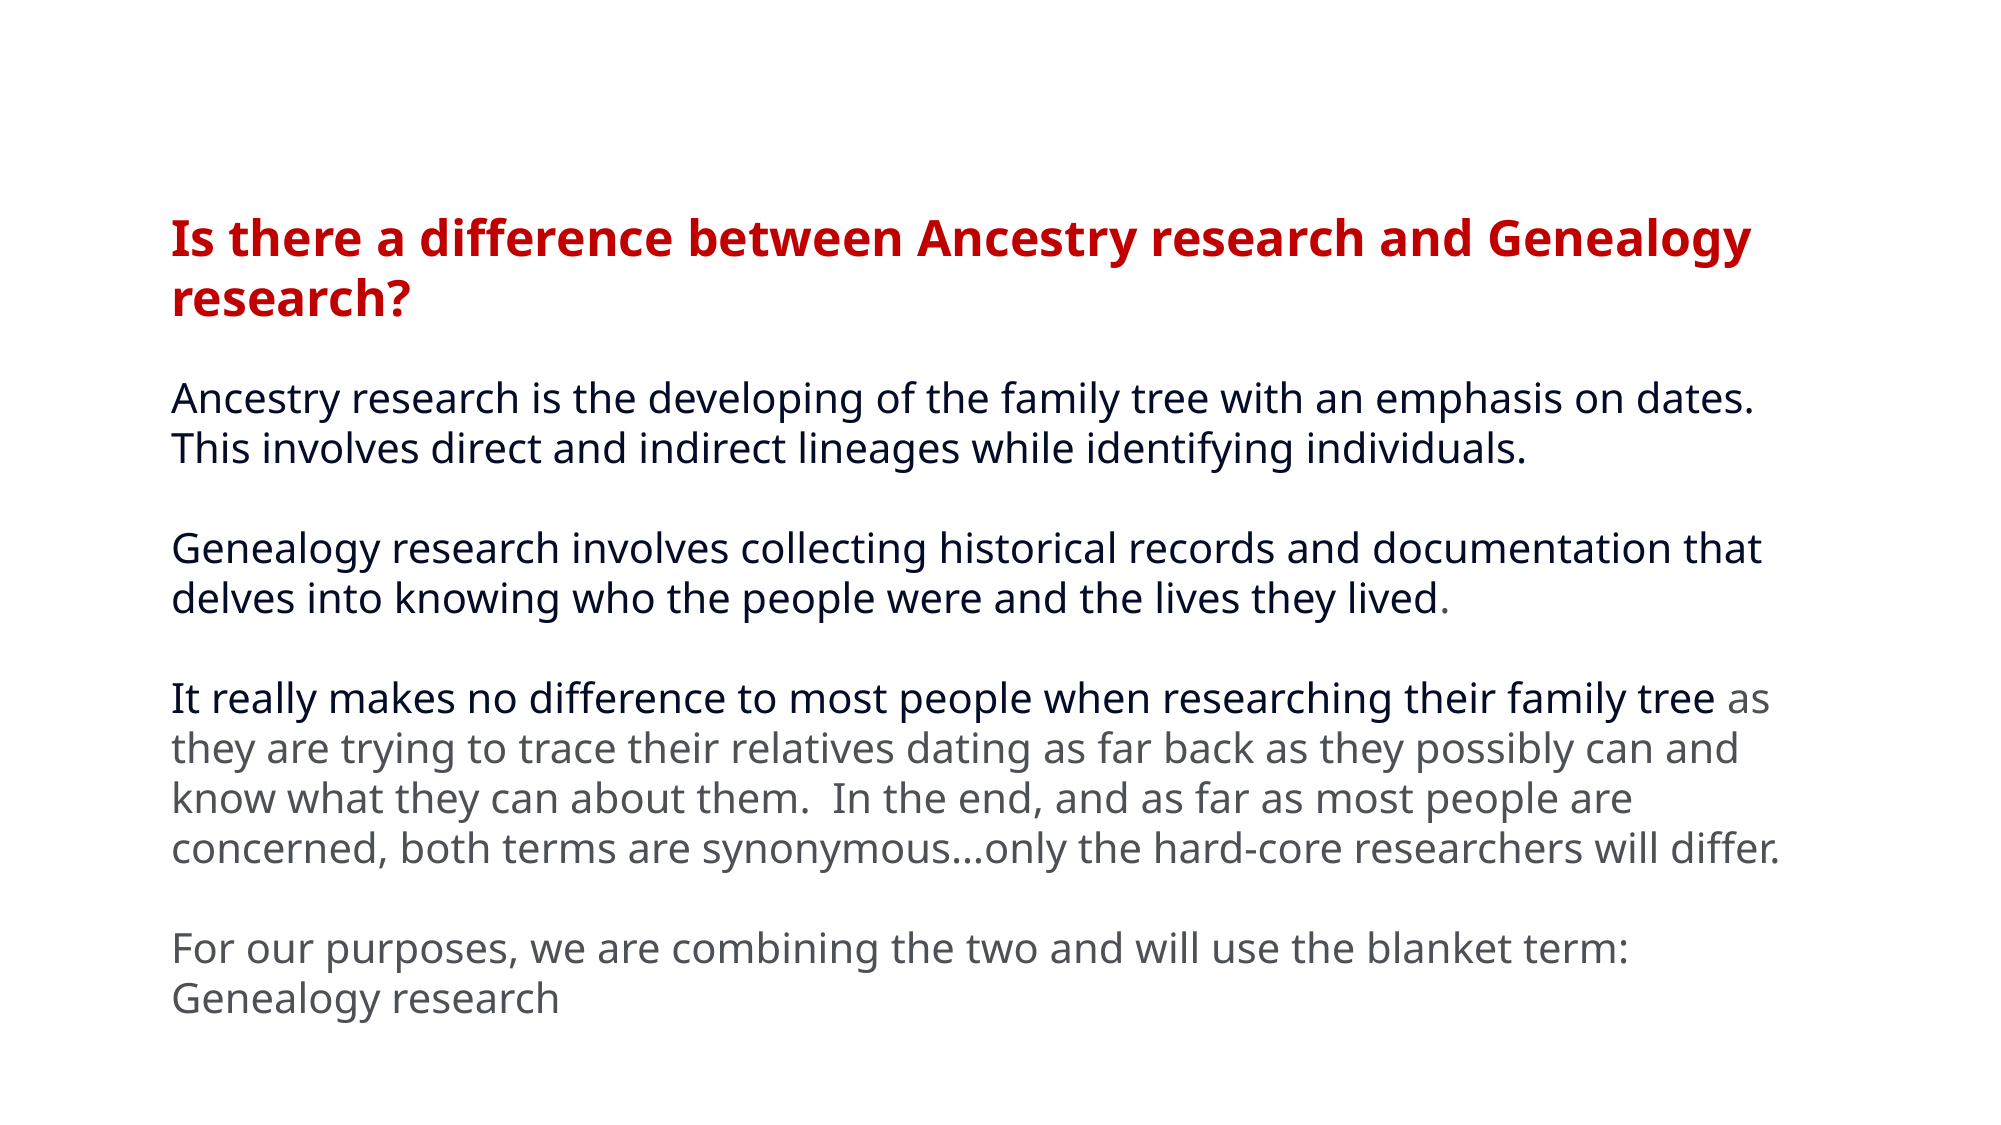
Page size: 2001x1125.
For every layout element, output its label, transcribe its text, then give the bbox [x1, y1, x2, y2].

text_box Is there a difference between Ancestry research and Genealogy research? Ancestry research is the developing of the family tree with an emphasis on dates. This involves direct and indirect lineages while identifying individuals. Genealogy research involves collecting historical records and documentation that delves into knowing who the people were and the lives they lived. It really makes no difference to most people when researching their family tree as they are trying to trace their relatives dating as far back as they possibly can and know what they can about them. In the end, and as far as most people are concerned, both terms are synonymous…only the hard-core researchers will differ. For our purposes, we are combining the two and will use the blanket term: Genealogy research [156, 198, 1844, 1029]
